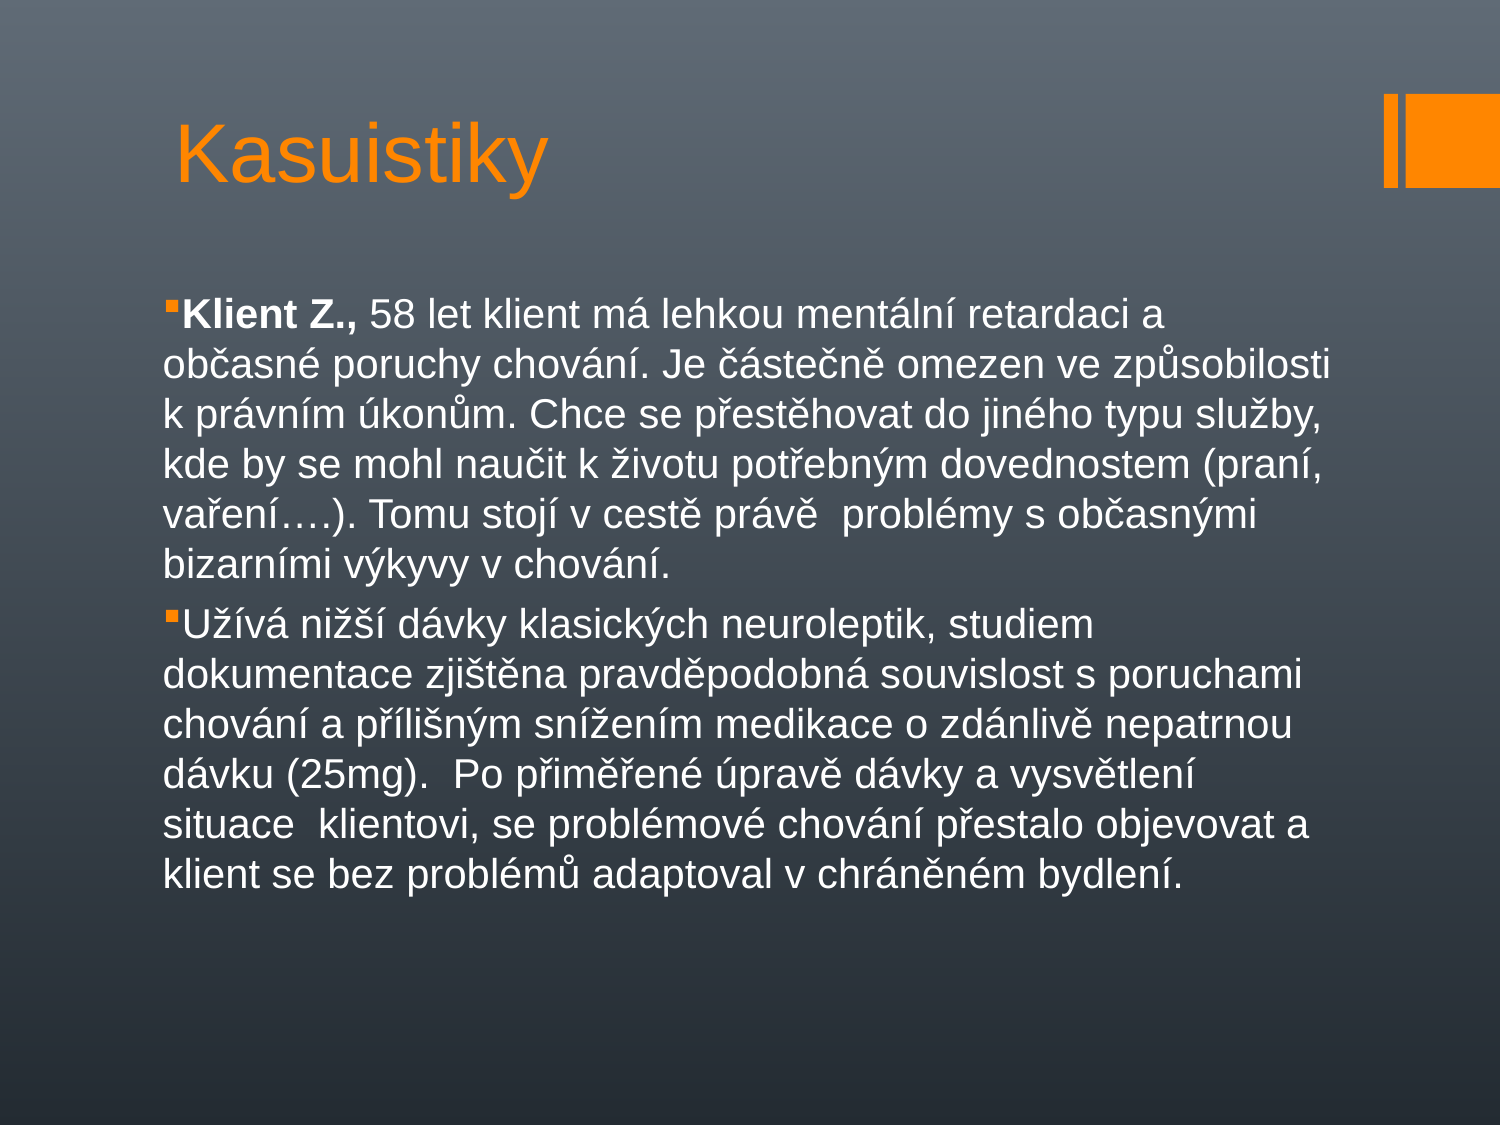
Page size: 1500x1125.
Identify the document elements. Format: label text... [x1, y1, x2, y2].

title Kasuistiky [159, 3, 1360, 207]
list Klient Z., 58 let klient má lehkou mentální retardaci a občasné poruchy chování. Je částečně omezen ve způsobilosti k právním úkonům. Chce se přestěhovat do jiného typu služby, kde by se mohl naučit k životu potřebným dovednostem (praní, vaření….). Tomu stojí v cestě právě problémy s občasnými bizarními výkyvy v chování. Užívá nižší dávky klasických neuroleptik, studiem dokumentace zjištěna pravděpodobná souvislost s poruchami chování a přílišným snížením medikace o zdánlivě nepatrnou dávku (25mg). Po přiměřené úpravě dávky a vysvětlení situace klientovi, se problémové chování přestalo objevovat a klient se bez problémů adaptoval v chráněném bydlení. [147, 278, 1348, 932]
